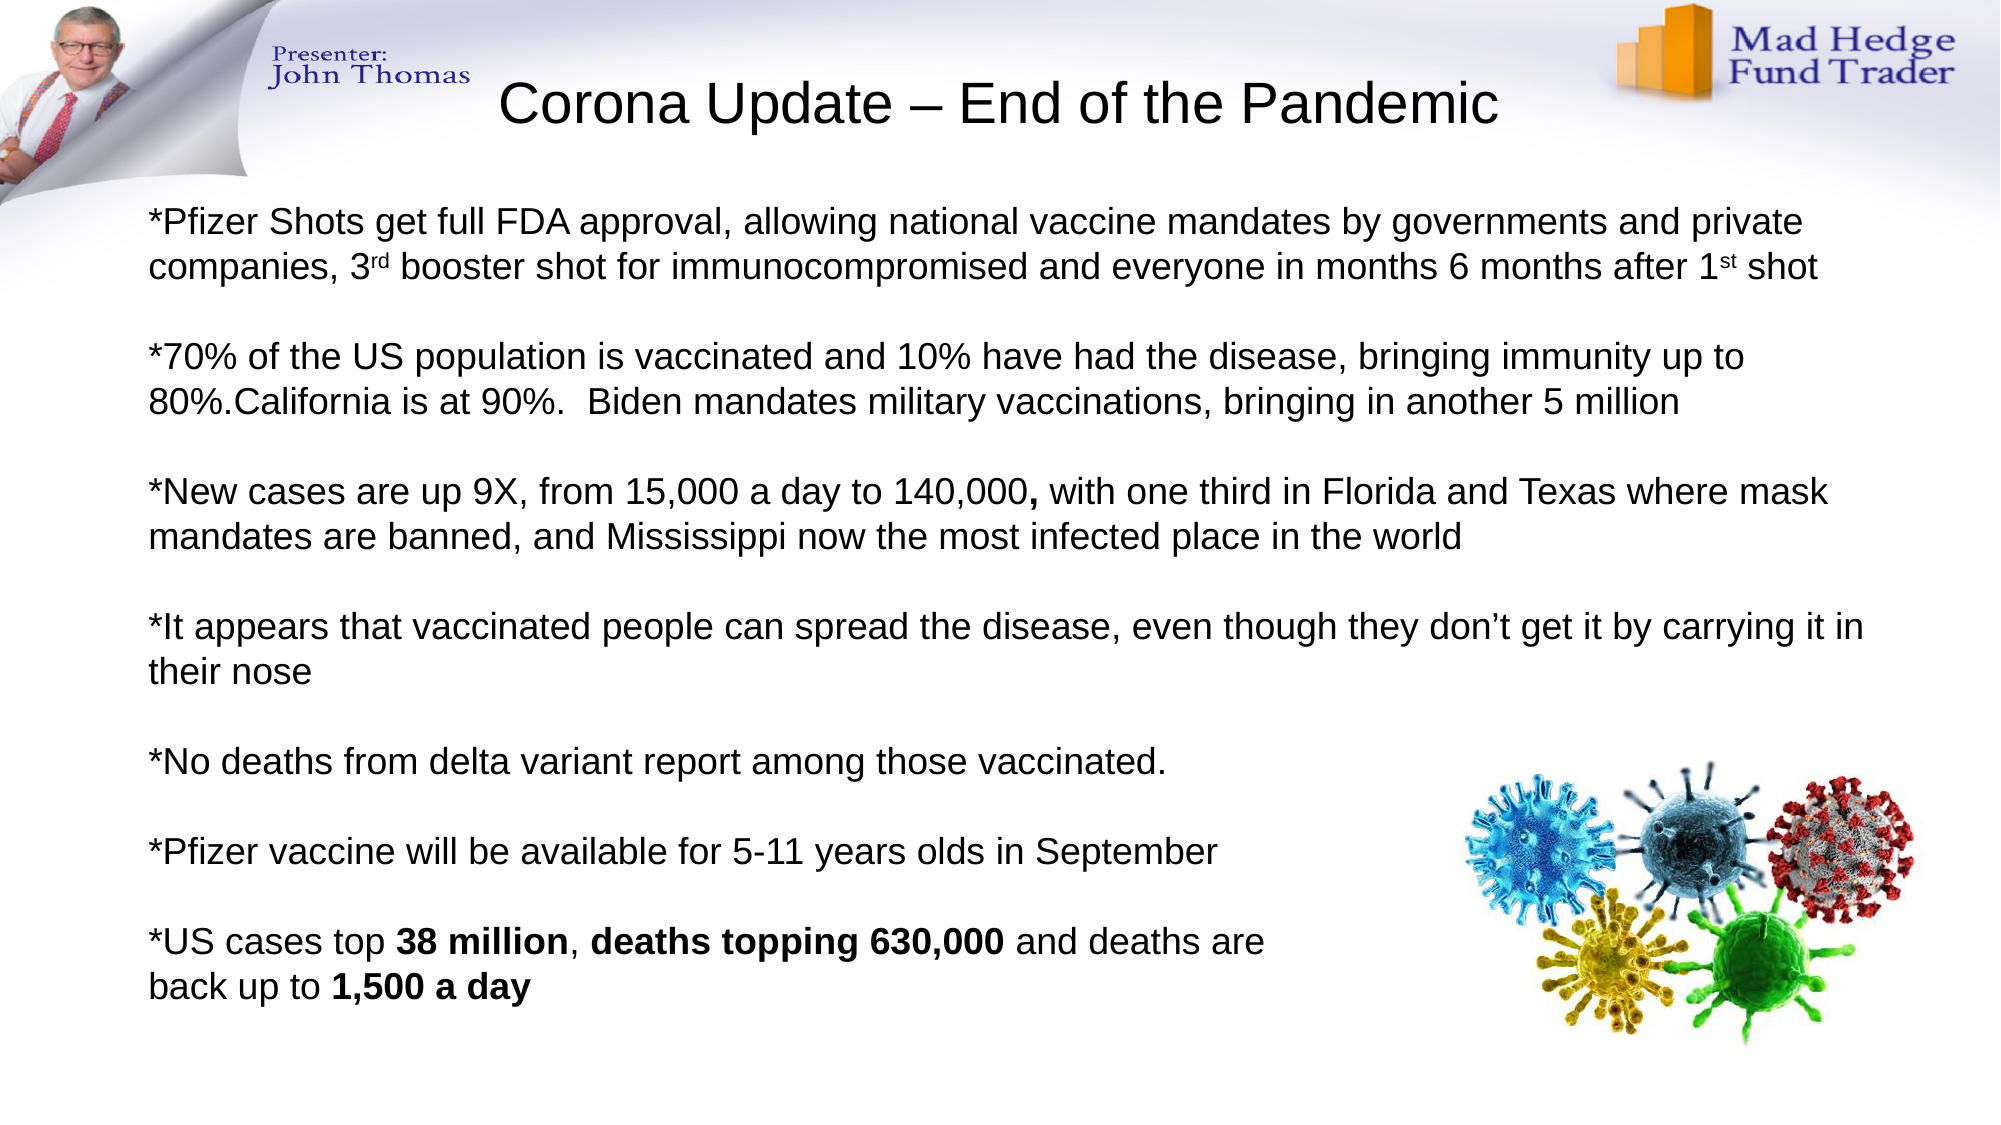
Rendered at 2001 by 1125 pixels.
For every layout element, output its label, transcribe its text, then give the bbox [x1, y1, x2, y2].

list *Pfizer Shots get full FDA approval, allowing national vaccine mandates by governments and private companies, 3rd booster shot for immunocompromised and everyone in months 6 months after 1st shot *70% of the US population is vaccinated and 10% have had the disease, bringing immunity up to 80%.California is at 90%. Biden mandates military vaccinations, bringing in another 5 million *New cases are up 9X, from 15,000 a day to 140,000, with one third in Florida and Texas where mask mandates are banned, and Mississippi now the most infected place in the world *It appears that vaccinated people can spread the disease, even though they don’t get it by carrying it in their nose *No deaths from delta variant report among those vaccinated. *Pfizer vaccine will be available for 5-11 years olds in September *US cases top 38 million, deaths topping 630,000 and deaths are back up to 1,500 a day [99, 137, 1900, 988]
picture [0, 0, 2000, 339]
picture [1374, 727, 2000, 1081]
title Corona Update – End of the Pandemic [99, 6, 1900, 137]
